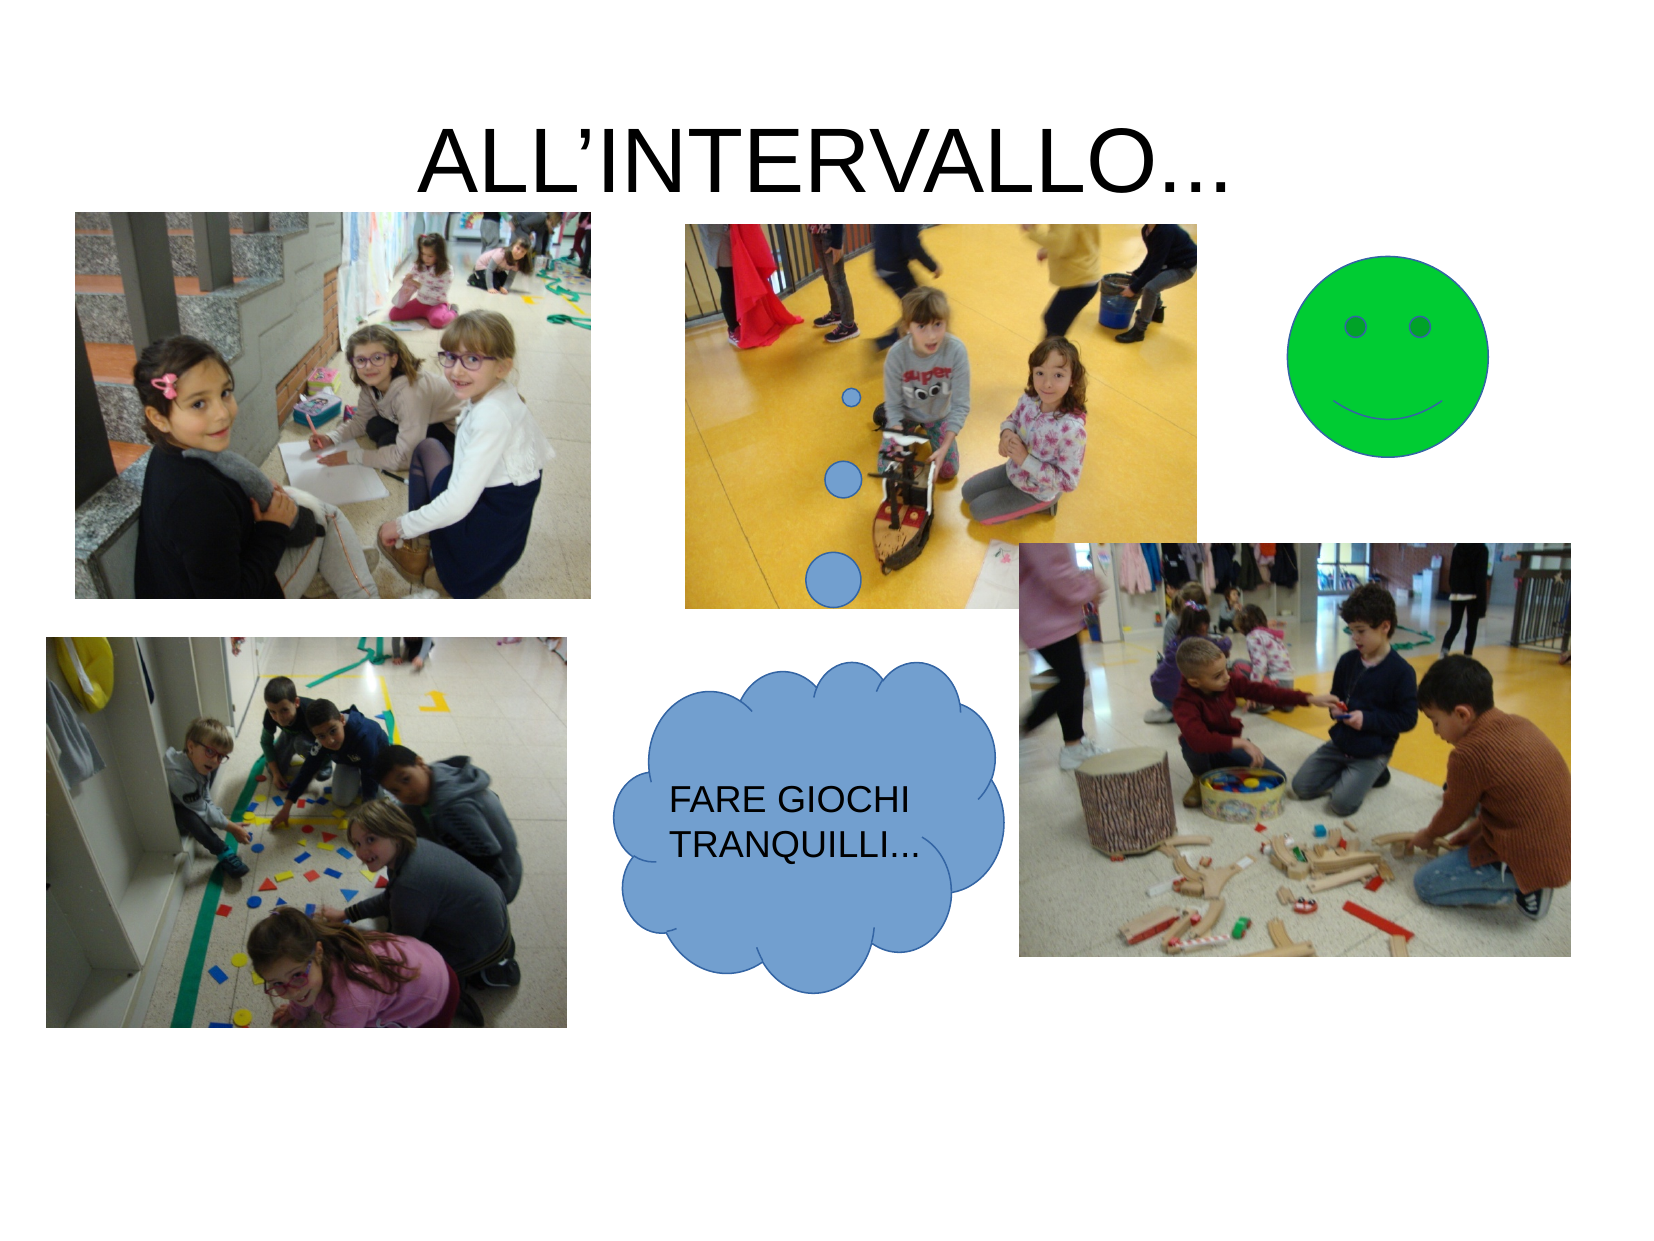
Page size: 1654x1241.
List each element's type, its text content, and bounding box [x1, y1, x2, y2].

text_box ALL’INTERVALLO... [82, 49, 1571, 257]
text_box FARE GIOCHI TRANQUILLI... [613, 662, 1004, 994]
picture [75, 212, 591, 600]
text_box [1287, 256, 1489, 458]
picture [684, 224, 1572, 958]
picture [46, 637, 568, 1029]
